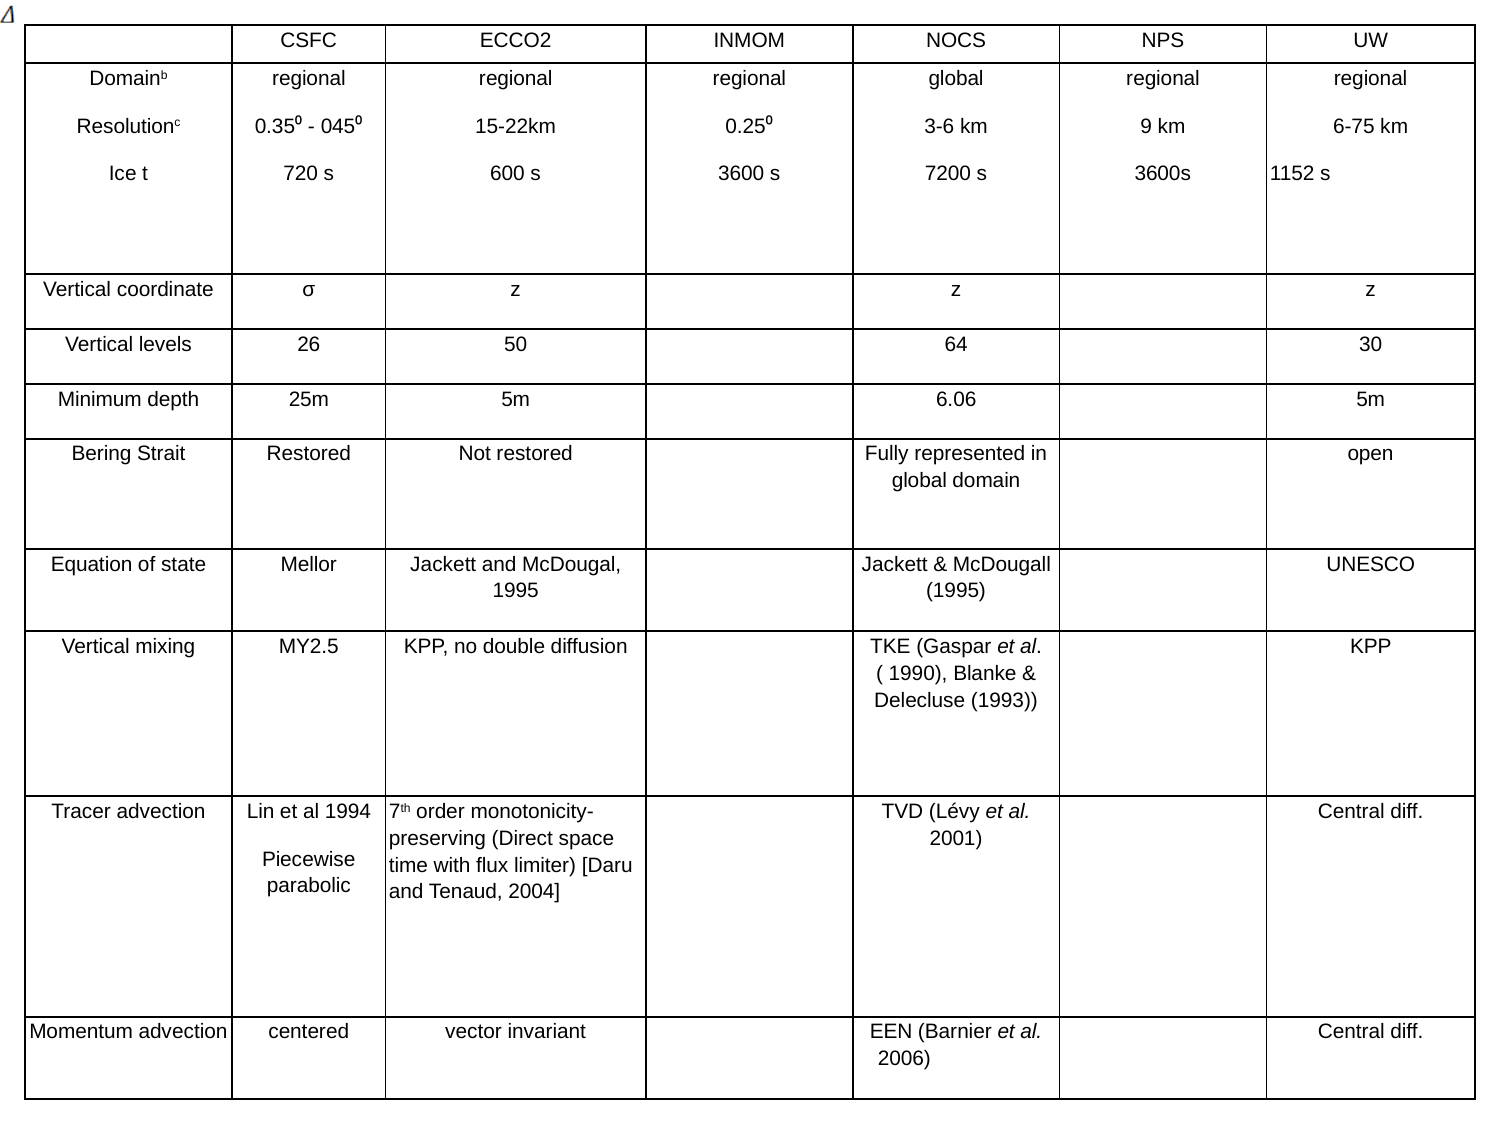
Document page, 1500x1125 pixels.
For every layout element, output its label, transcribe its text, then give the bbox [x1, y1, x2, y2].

table_cell Equation of state [26, 550, 231, 630]
table_cell regional 0.25⁰ 3600 s [647, 75, 852, 273]
table_cell [647, 275, 852, 328]
table_cell z [854, 275, 1059, 328]
table_cell Minimum depth [26, 385, 231, 438]
table_cell Mellor [233, 550, 385, 630]
table_cell 30 [1267, 330, 1474, 383]
table_cell [1060, 1018, 1266, 1098]
table_cell KPP, no double diffusion [386, 632, 645, 795]
table_cell [1060, 440, 1266, 548]
table_cell [647, 797, 852, 1016]
table_cell Not restored [386, 440, 645, 548]
table_cell 26 [233, 330, 385, 383]
table_cell Restored [233, 440, 385, 548]
table_cell [1060, 550, 1266, 630]
table_cell [647, 550, 852, 630]
table_cell [647, 440, 852, 548]
text_box [0, 0, 1500, 75]
table_cell 5m [1267, 385, 1474, 438]
table_cell Lin et al 1994 Piecewise parabolic [233, 797, 385, 1016]
table_cell Momentum advection [26, 1018, 231, 1098]
table_cell regional 9 km 3600s [1060, 75, 1266, 273]
table_cell [1060, 385, 1266, 438]
table_cell regional 0.35⁰ - 045⁰ 720 s [233, 75, 385, 273]
table_cell Central diff. [1267, 1018, 1474, 1098]
table_cell 7th order monotonicity-preserving (Direct space time with flux limiter) [Daru and Tenaud, 2004] [386, 797, 645, 1016]
table_cell Domainb Resolutionc Ice t [26, 75, 231, 273]
table_cell Jackett and McDougal, 1995 [386, 550, 645, 630]
table_cell 64 [854, 330, 1059, 383]
table_cell regional 6-75 km 1152 s [1267, 75, 1474, 273]
table_cell z [386, 275, 645, 328]
table_cell σ [233, 275, 385, 328]
table_cell [1060, 330, 1266, 383]
table_cell [1060, 797, 1266, 1016]
table_cell [1060, 275, 1266, 328]
table_cell Jackett & McDougall (1995) [854, 550, 1059, 630]
table_cell [647, 632, 852, 795]
table_cell [1060, 632, 1266, 795]
table_cell [647, 330, 852, 383]
table_cell open [1267, 440, 1474, 548]
table_cell [647, 1018, 852, 1098]
table_cell Tracer advection [26, 797, 231, 1016]
table_cell UNESCO [1267, 550, 1474, 630]
table_cell Central diff. [1267, 797, 1474, 1016]
table_cell Bering Strait [26, 440, 231, 548]
table_cell [647, 385, 852, 438]
table_cell Vertical coordinate [26, 275, 231, 328]
table_cell Vertical mixing [26, 632, 231, 795]
table_cell z [1267, 275, 1474, 328]
table_cell centered [233, 1018, 385, 1098]
table_cell KPP [1267, 632, 1474, 795]
table_cell 5m [386, 385, 645, 438]
table_cell 25m [233, 385, 385, 438]
table_cell Fully represented in global domain [854, 440, 1059, 548]
table_cell regional 15-22km 600 s [386, 75, 645, 273]
table_cell vector invariant [386, 1018, 645, 1098]
table_cell EEN (Barnier et al. 2006) [854, 1018, 1059, 1098]
table_cell 50 [386, 330, 645, 383]
table_cell TVD (Lévy et al. 2001) [854, 797, 1059, 1016]
table_cell MY2.5 [233, 632, 385, 795]
table_cell global 3-6 km 7200 s [854, 75, 1059, 273]
picture [0, 0, 16, 35]
table_cell Vertical levels [26, 330, 231, 383]
table_cell 6.06 [854, 385, 1059, 438]
table_cell TKE (Gaspar et al.( 1990), Blanke & Delecluse (1993)) [854, 632, 1059, 795]
